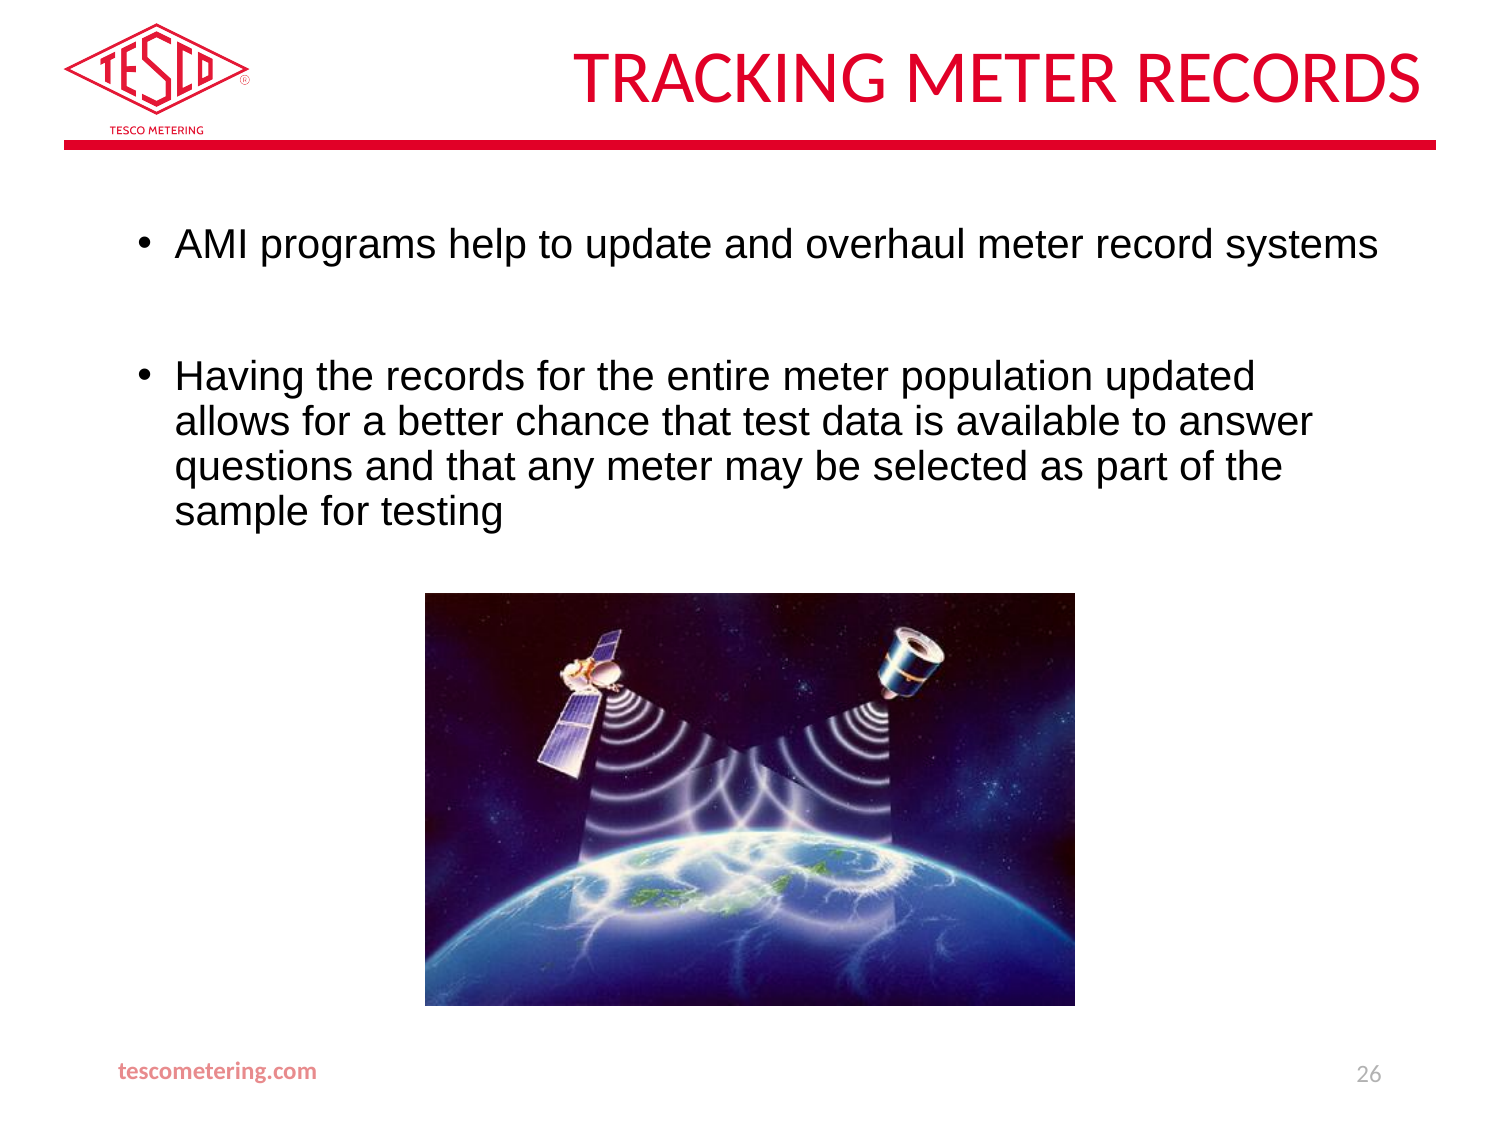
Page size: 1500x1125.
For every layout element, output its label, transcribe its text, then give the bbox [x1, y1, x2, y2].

title Tracking Meter Records [255, 22, 1438, 134]
picture [63, 23, 250, 138]
list AMI programs help to update and overhaul meter record systems Having the records for the entire meter population updated allows for a better chance that test data is available to answer questions and that any meter may be selected as part of the sample for testing [103, 214, 1397, 1010]
slide_number 26 [1059, 1042, 1397, 1103]
picture [424, 593, 1076, 1006]
footer tescometering.com [103, 1039, 610, 1100]
